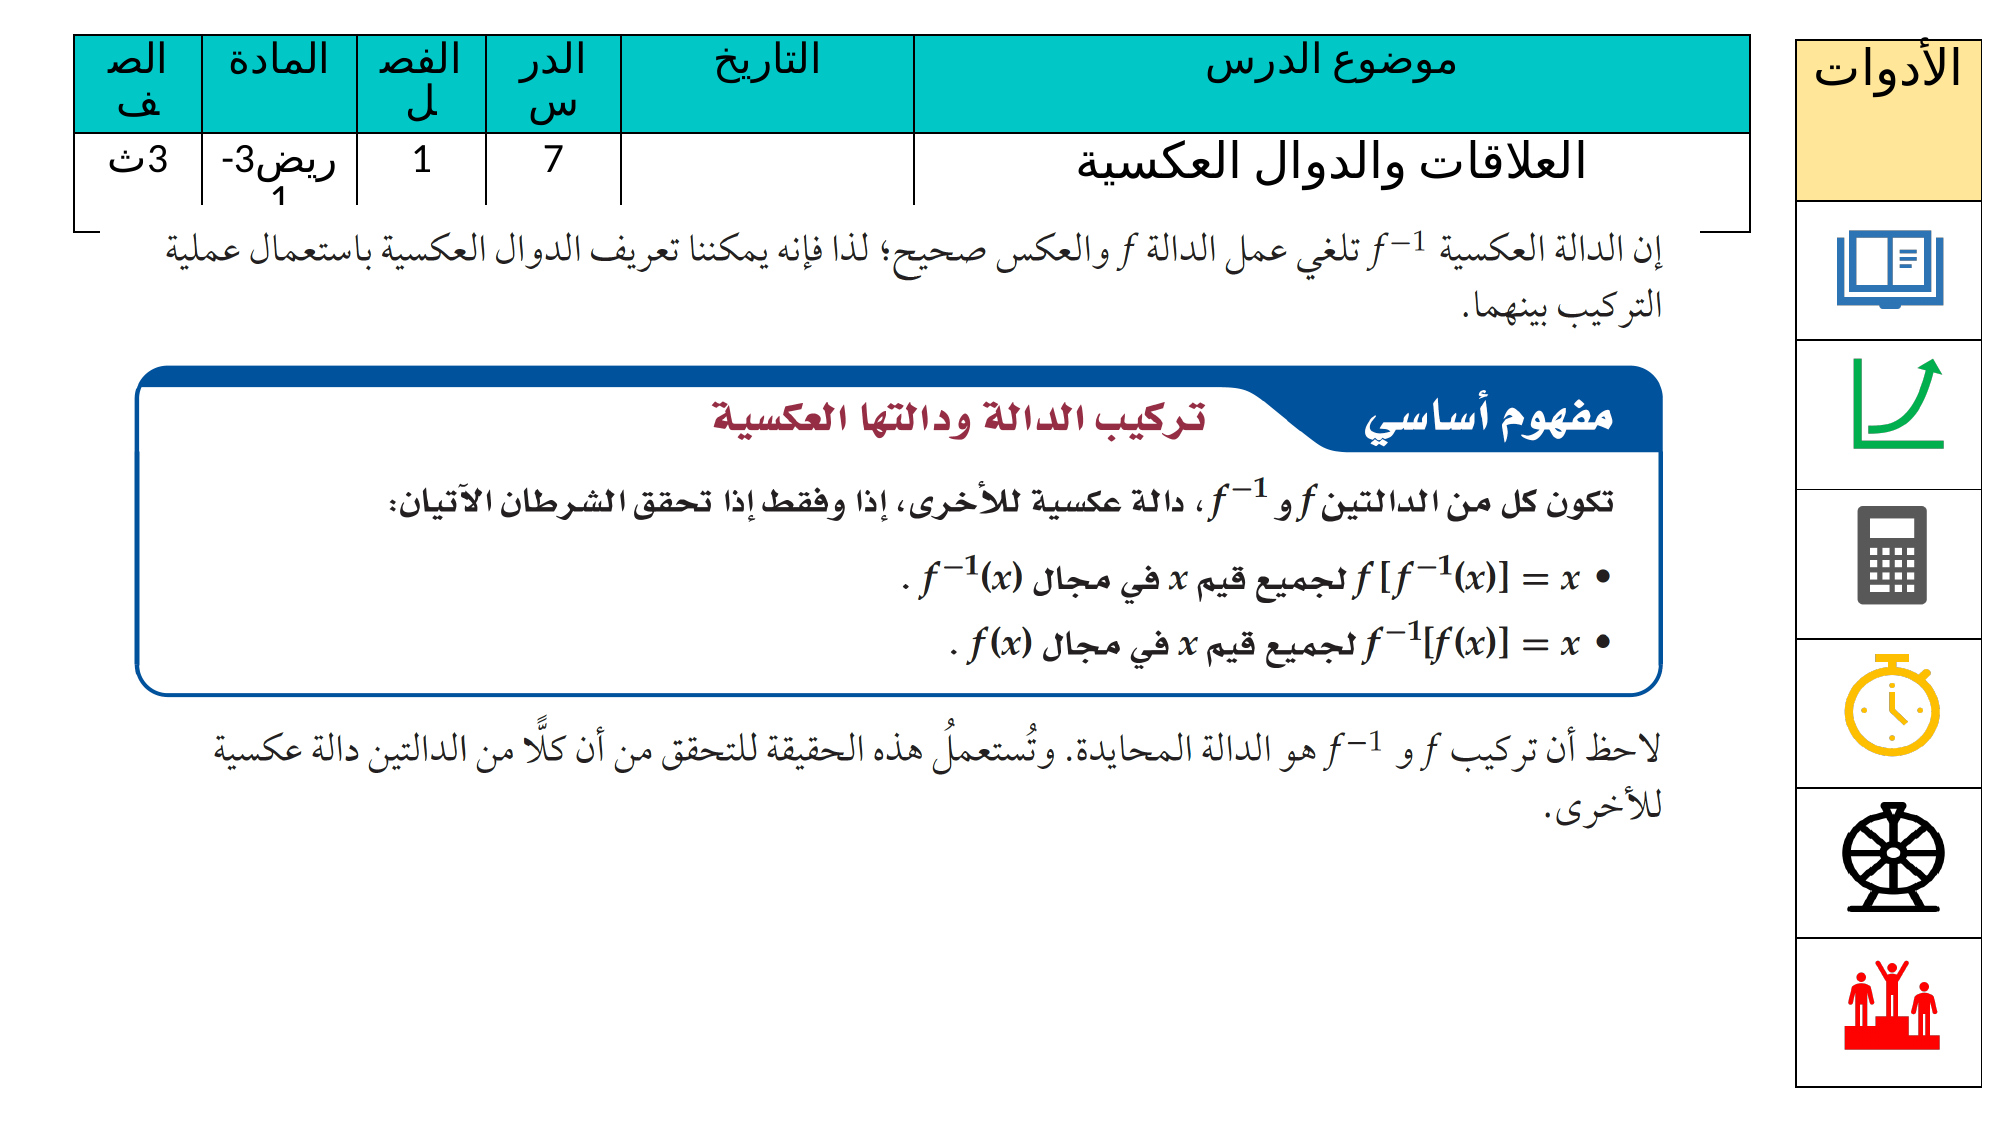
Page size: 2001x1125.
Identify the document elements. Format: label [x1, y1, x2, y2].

picture [1825, 642, 1959, 768]
picture [1835, 340, 1962, 467]
picture [100, 205, 1700, 850]
picture [1833, 496, 1951, 614]
picture [1835, 948, 1949, 1062]
picture [1832, 211, 1948, 327]
picture [1827, 802, 1961, 912]
